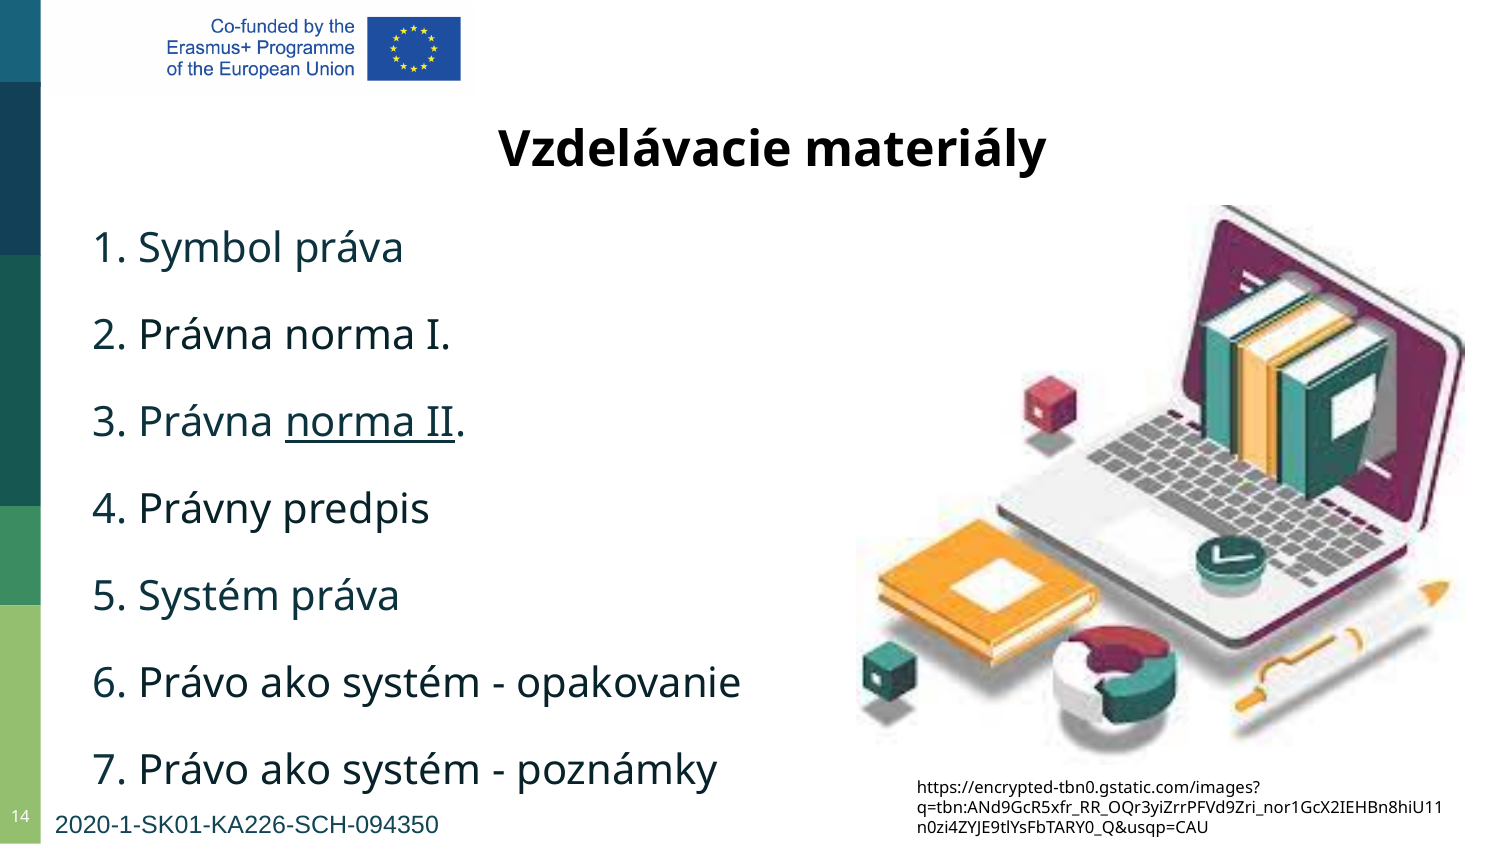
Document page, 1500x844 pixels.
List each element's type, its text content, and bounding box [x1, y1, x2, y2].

picture [856, 205, 1465, 765]
text_box 1. Symbol práva 2. Právna norma I. 3. Právna norma II. 4. Právny predpis 5. Systém práva 6. Právo ako systém - opakovanie 7. Právo ako systém - poznámky [77, 205, 902, 801]
slide_number 14 [0, 790, 50, 844]
text_box 2020-1-SK01-KA226-SCH-094350 [20, 800, 475, 837]
text_box Vzdelávacie materiály [45, 109, 1500, 185]
text_box https://encrypted-tbn0.gstatic.com/images?q=tbn:ANd9GcR5xfr_RR_OQr3yiZrrPFVd9Zri_nor1GcX2IEHBn8hiU11n0zi4ZYJE9tlYsFbTARY0_Q&usqp=CAU [902, 772, 1465, 844]
picture [48, 1, 475, 96]
